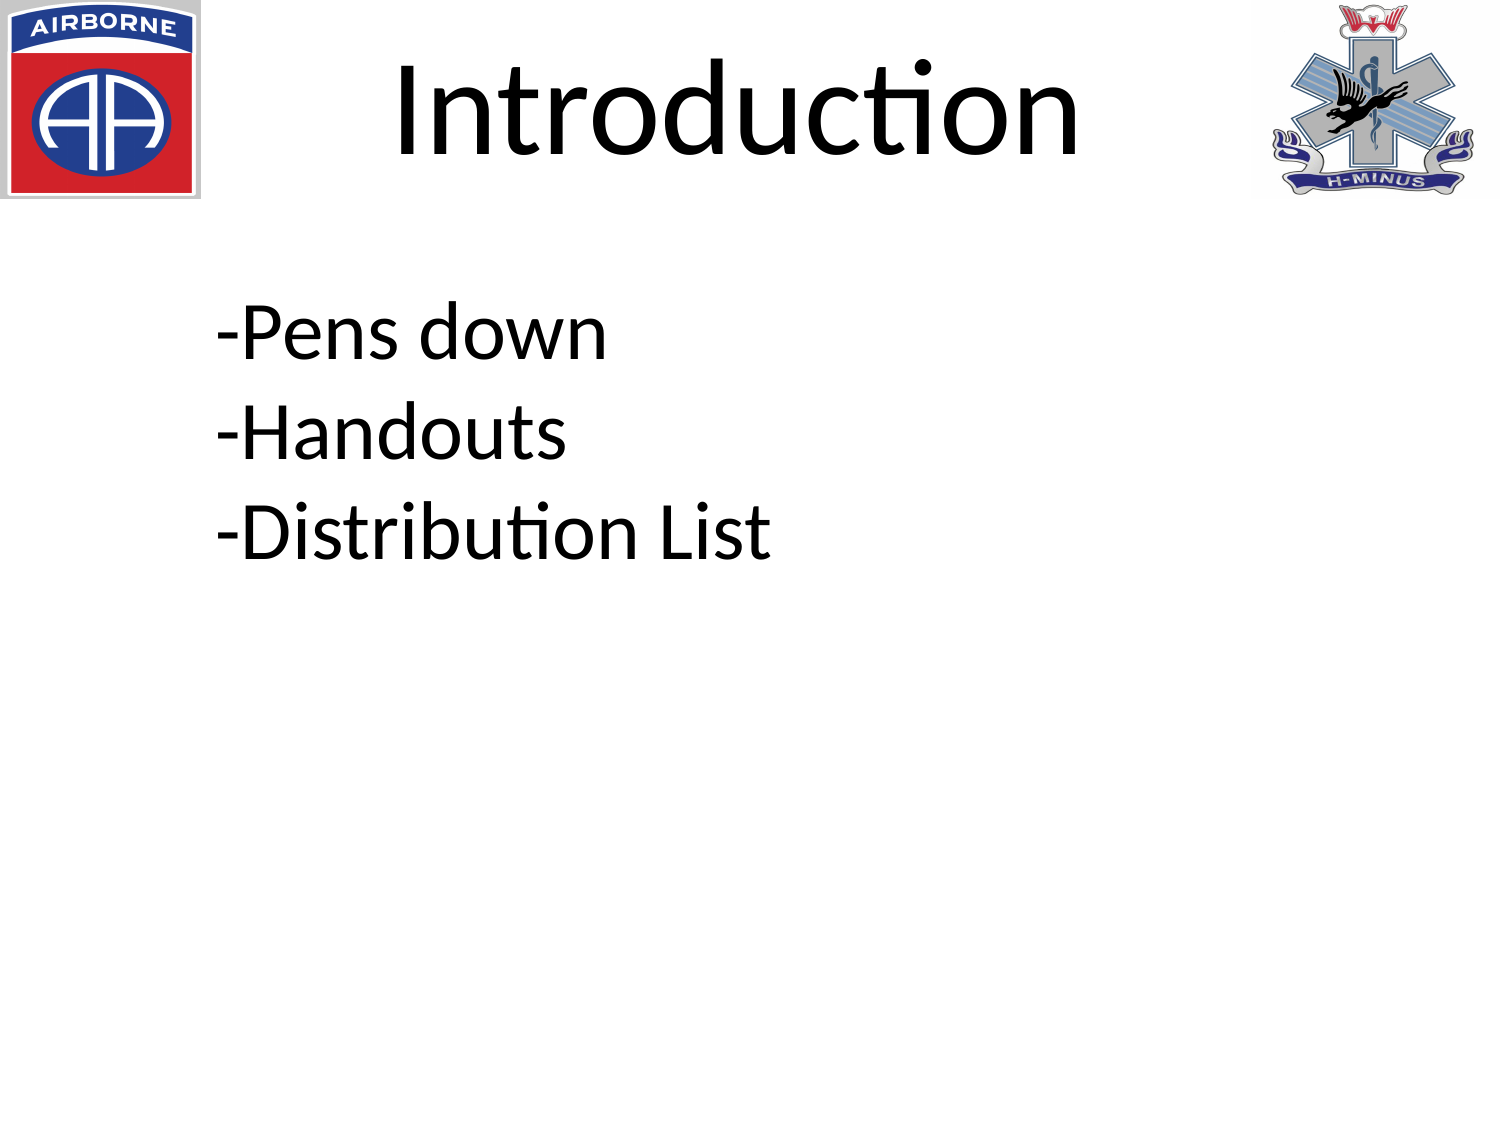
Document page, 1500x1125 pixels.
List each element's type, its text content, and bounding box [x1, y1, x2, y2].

title Introduction [203, 0, 1249, 199]
picture [1251, 0, 1500, 200]
picture [0, 0, 201, 200]
text_box -Pens down -Handouts -Distribution List [200, 268, 1252, 684]
